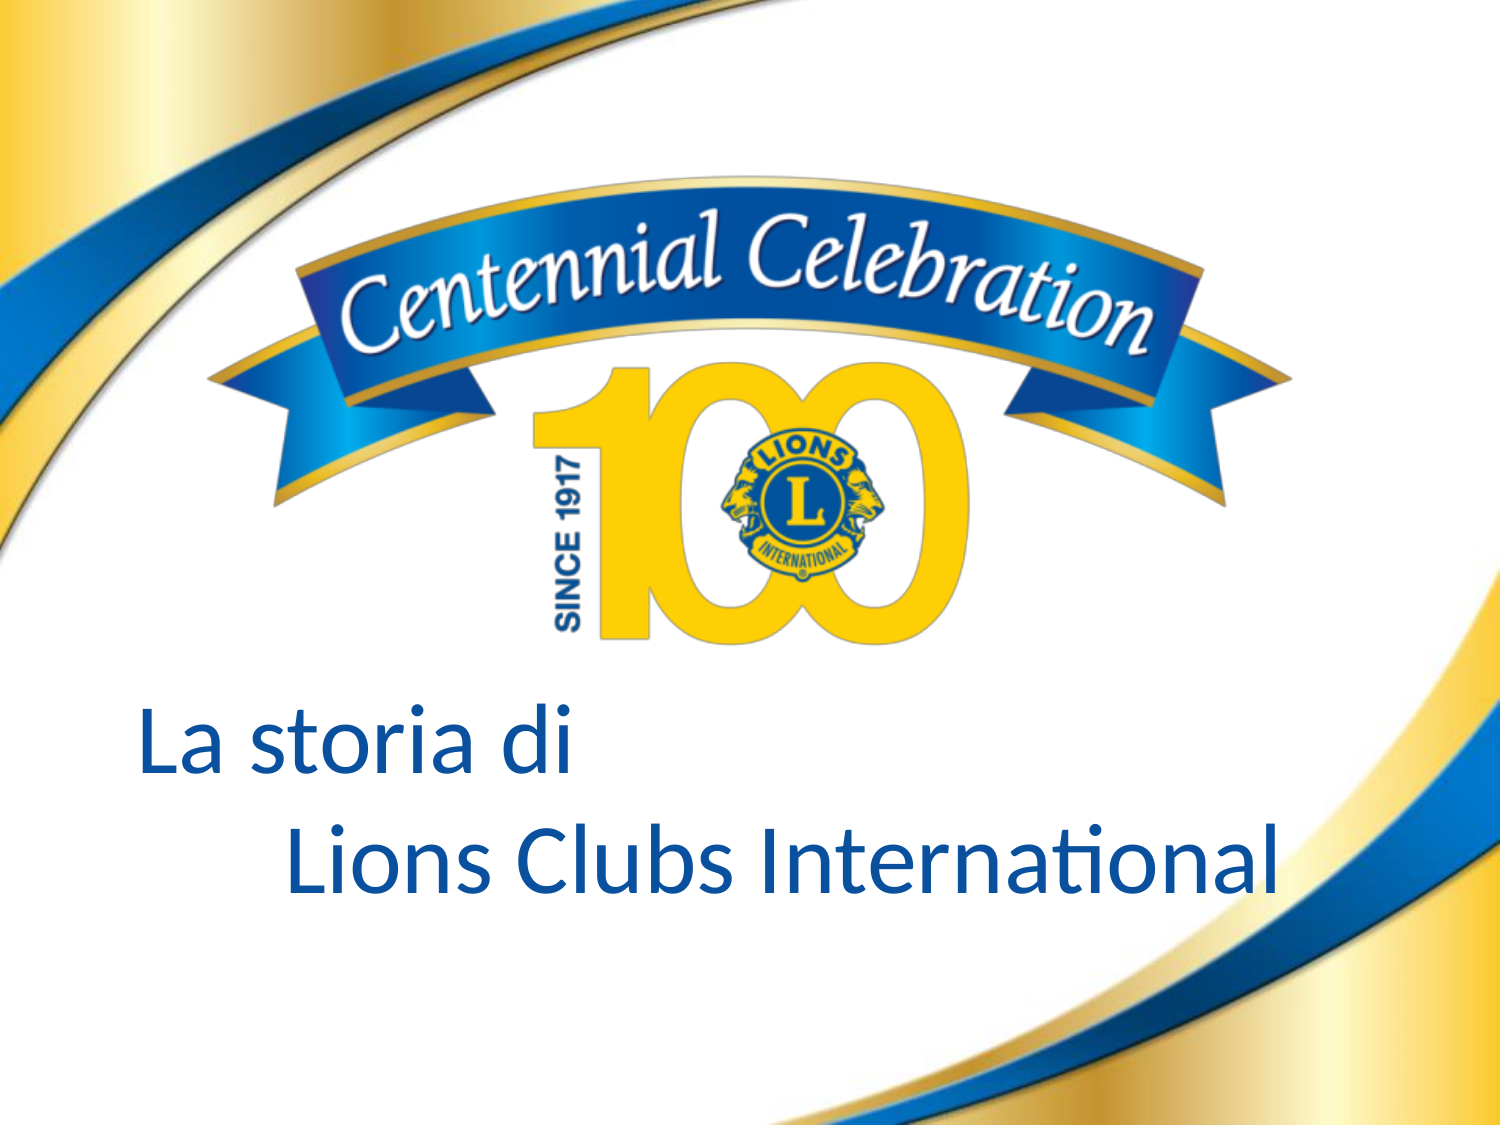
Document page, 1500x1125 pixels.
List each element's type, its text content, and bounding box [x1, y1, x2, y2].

title La storia di Lions Clubs International [112, 675, 1388, 913]
picture [0, 0, 1500, 1125]
